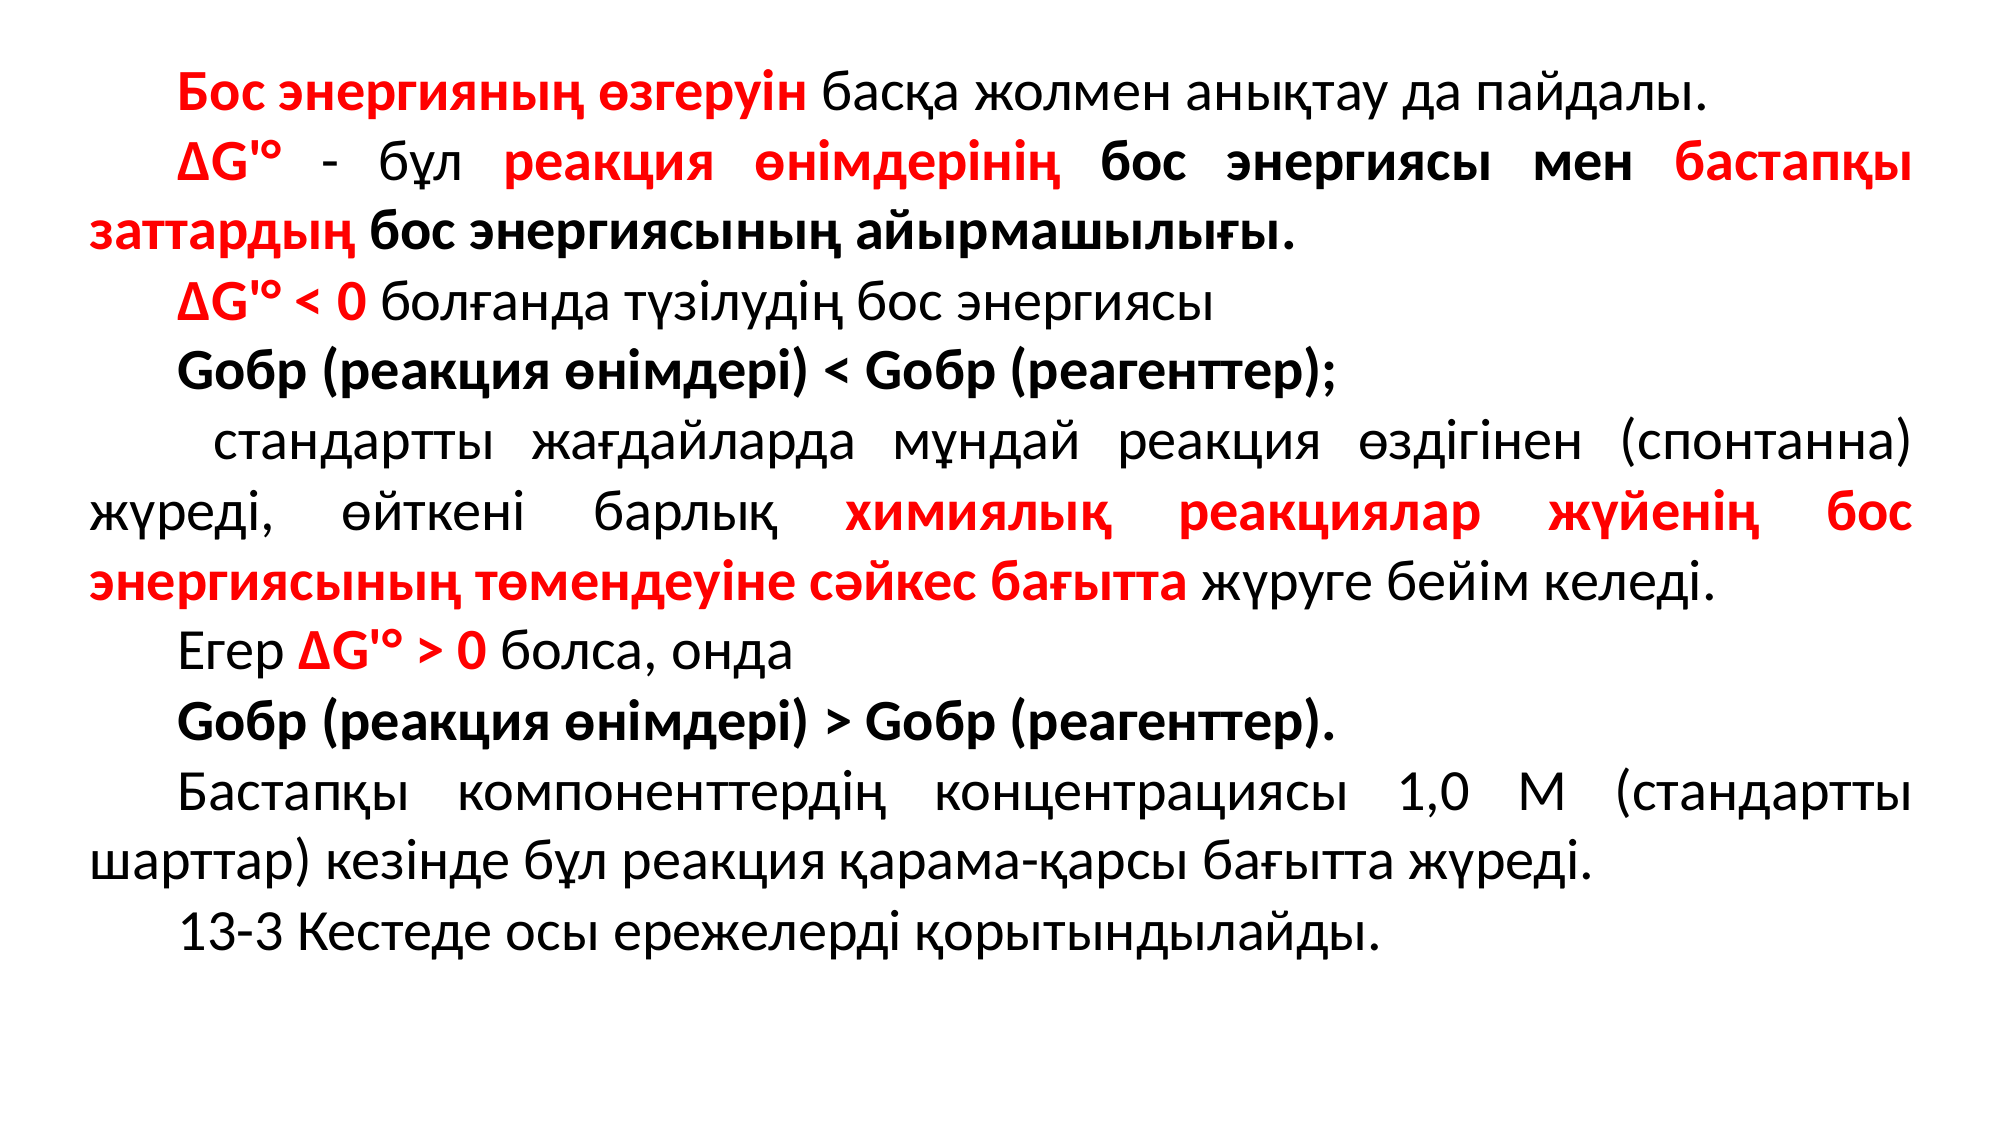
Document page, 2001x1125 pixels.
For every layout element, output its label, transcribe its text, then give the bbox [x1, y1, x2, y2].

text_box Бос энергияның өзгеруін басқа жолмен анықтау да пайдалы. ∆G'° - бұл реакция өнімдерінің бос энергиясы мен бастапқы заттардың бос энергиясының айырмашылығы. ∆G'° < 0 болғанда түзілудің бос энергиясы Gобр (реакция өнімдері) < Gобр (реагенттер); стандартты жағдайларда мұндай реакция өздігінен (спонтанна) жүреді, өйткені барлық химиялық реакциялар жүйенің бос энергиясының төмендеуіне сәйкес бағытта жүруге бейім келеді. Егер ∆G'° > 0 болса, онда Gобр (реакция өнімдері) > Gобр (реагенттер). Бастапқы компоненттердің концентрациясы 1,0 М (стандартты шарттар) кезінде бұл реакция қарама-қарсы бағытта жүреді. 13-3 Кестеде осы ережелерді қорытындылайды. [75, 44, 1929, 969]
